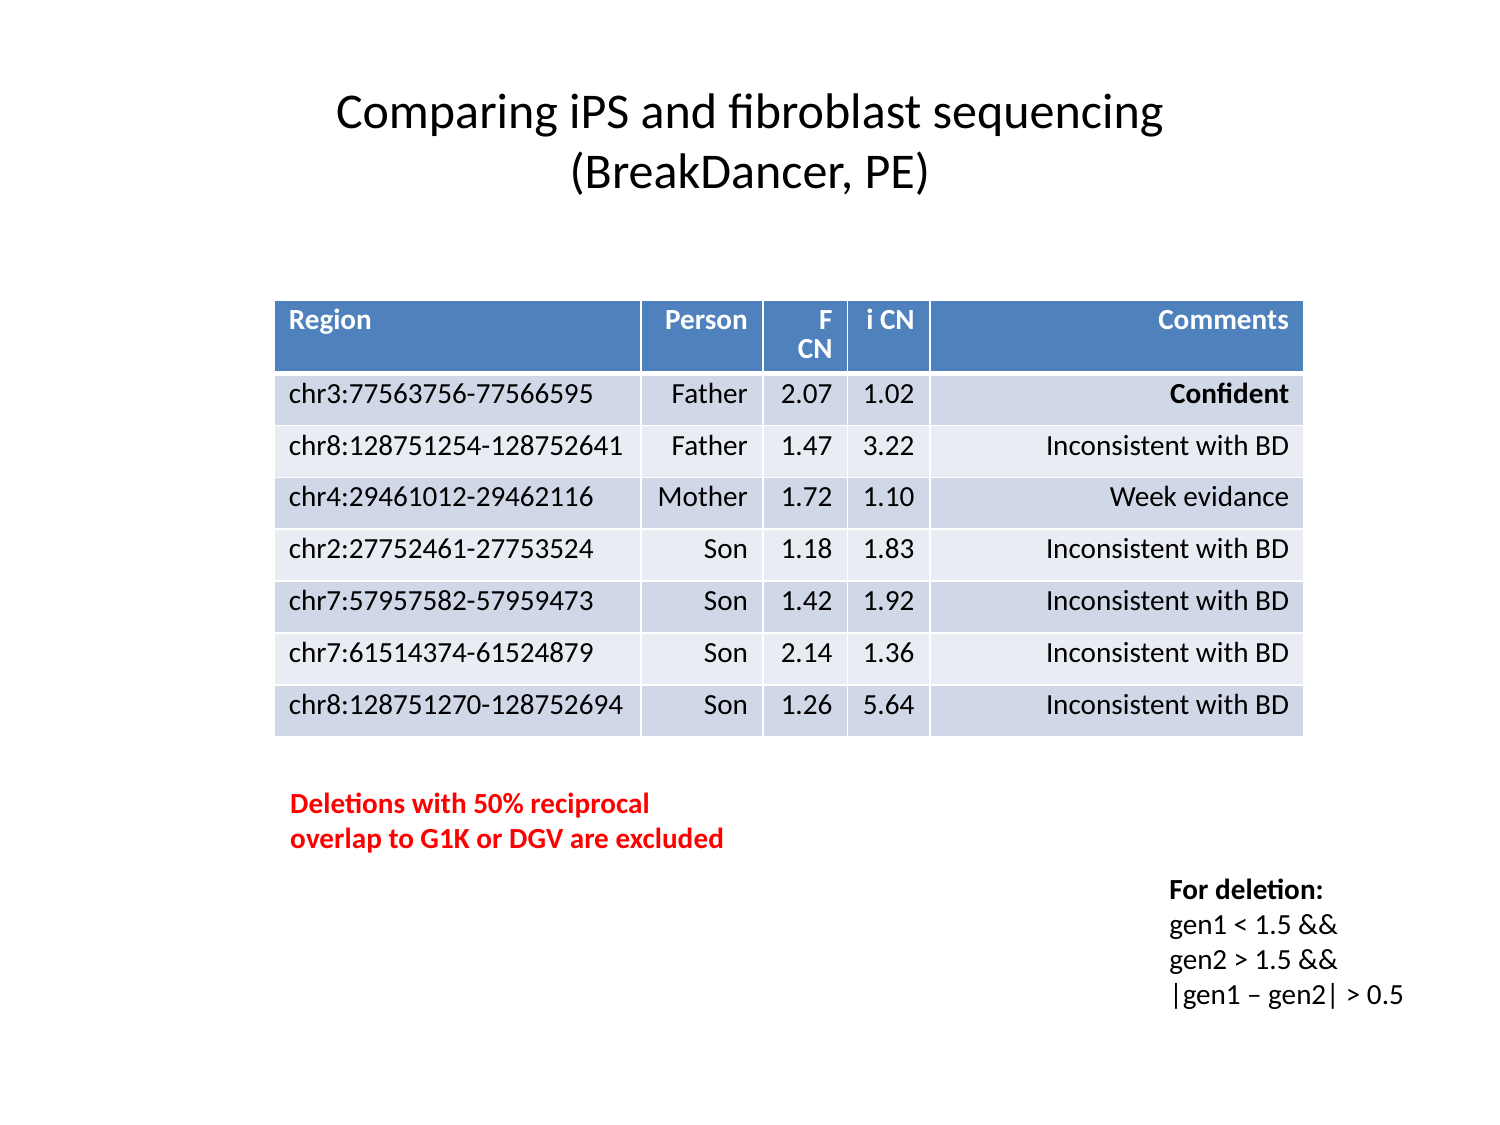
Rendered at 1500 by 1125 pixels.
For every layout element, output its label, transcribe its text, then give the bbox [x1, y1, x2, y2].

table_cell Week evidance [931, 478, 1303, 528]
table_cell 1.26 [764, 686, 847, 736]
table_cell Son [642, 686, 762, 736]
table_cell 1.92 [848, 582, 929, 632]
table_cell Father [642, 376, 762, 425]
table_cell chr8:128751254-128752641 [275, 426, 640, 477]
table_cell 3.22 [848, 426, 929, 477]
table_cell 1.02 [848, 376, 929, 425]
table_cell 2.14 [764, 634, 847, 684]
table_cell Mother [642, 478, 762, 528]
table_cell chr4:29461012-29462116 [275, 478, 640, 528]
table_cell Inconsistent with BD [931, 582, 1303, 632]
table_header F CN [764, 301, 847, 371]
table_cell chr3:77563756-77566595 [275, 376, 640, 425]
table_cell chr7:57957582-57959473 [275, 582, 640, 632]
table_header Person [642, 301, 762, 371]
table_cell 1.72 [764, 478, 847, 528]
table_header Region [275, 301, 640, 371]
table_cell chr2:27752461-27753524 [275, 530, 640, 580]
table_cell chr7:61514374-61524879 [275, 634, 640, 684]
table_header Comments [931, 301, 1303, 371]
table_cell Son [642, 530, 762, 580]
table_cell Confident [931, 376, 1303, 425]
table_cell Inconsistent with BD [931, 530, 1303, 580]
table_header i CN [848, 301, 929, 371]
table_cell 1.83 [848, 530, 929, 580]
table_cell 1.36 [848, 634, 929, 684]
table_cell 1.42 [764, 582, 847, 632]
table_cell 2.07 [764, 376, 847, 425]
table_cell Inconsistent with BD [931, 686, 1303, 736]
table_cell 1.18 [764, 530, 847, 580]
text_box Deletions with 50% reciprocal overlap to G1K or DGV are excluded [275, 776, 740, 862]
title Comparing iPS and fibroblast sequencing (BreakDancer, PE) [75, 45, 1425, 233]
table_cell 1.47 [764, 426, 847, 477]
table_cell Father [642, 426, 762, 477]
table_cell Son [642, 634, 762, 684]
table_cell chr8:128751270-128752694 [275, 686, 640, 736]
table_cell Inconsistent with BD [931, 634, 1303, 684]
text_box For deletion: gen1 < 1.5 && gen2 > 1.5 && |gen1 – gen2| > 0.5 [1154, 862, 1420, 1018]
table_cell Inconsistent with BD [931, 426, 1303, 477]
table_cell 5.64 [848, 686, 929, 736]
table_cell Son [642, 582, 762, 632]
table_cell 1.10 [848, 478, 929, 528]
